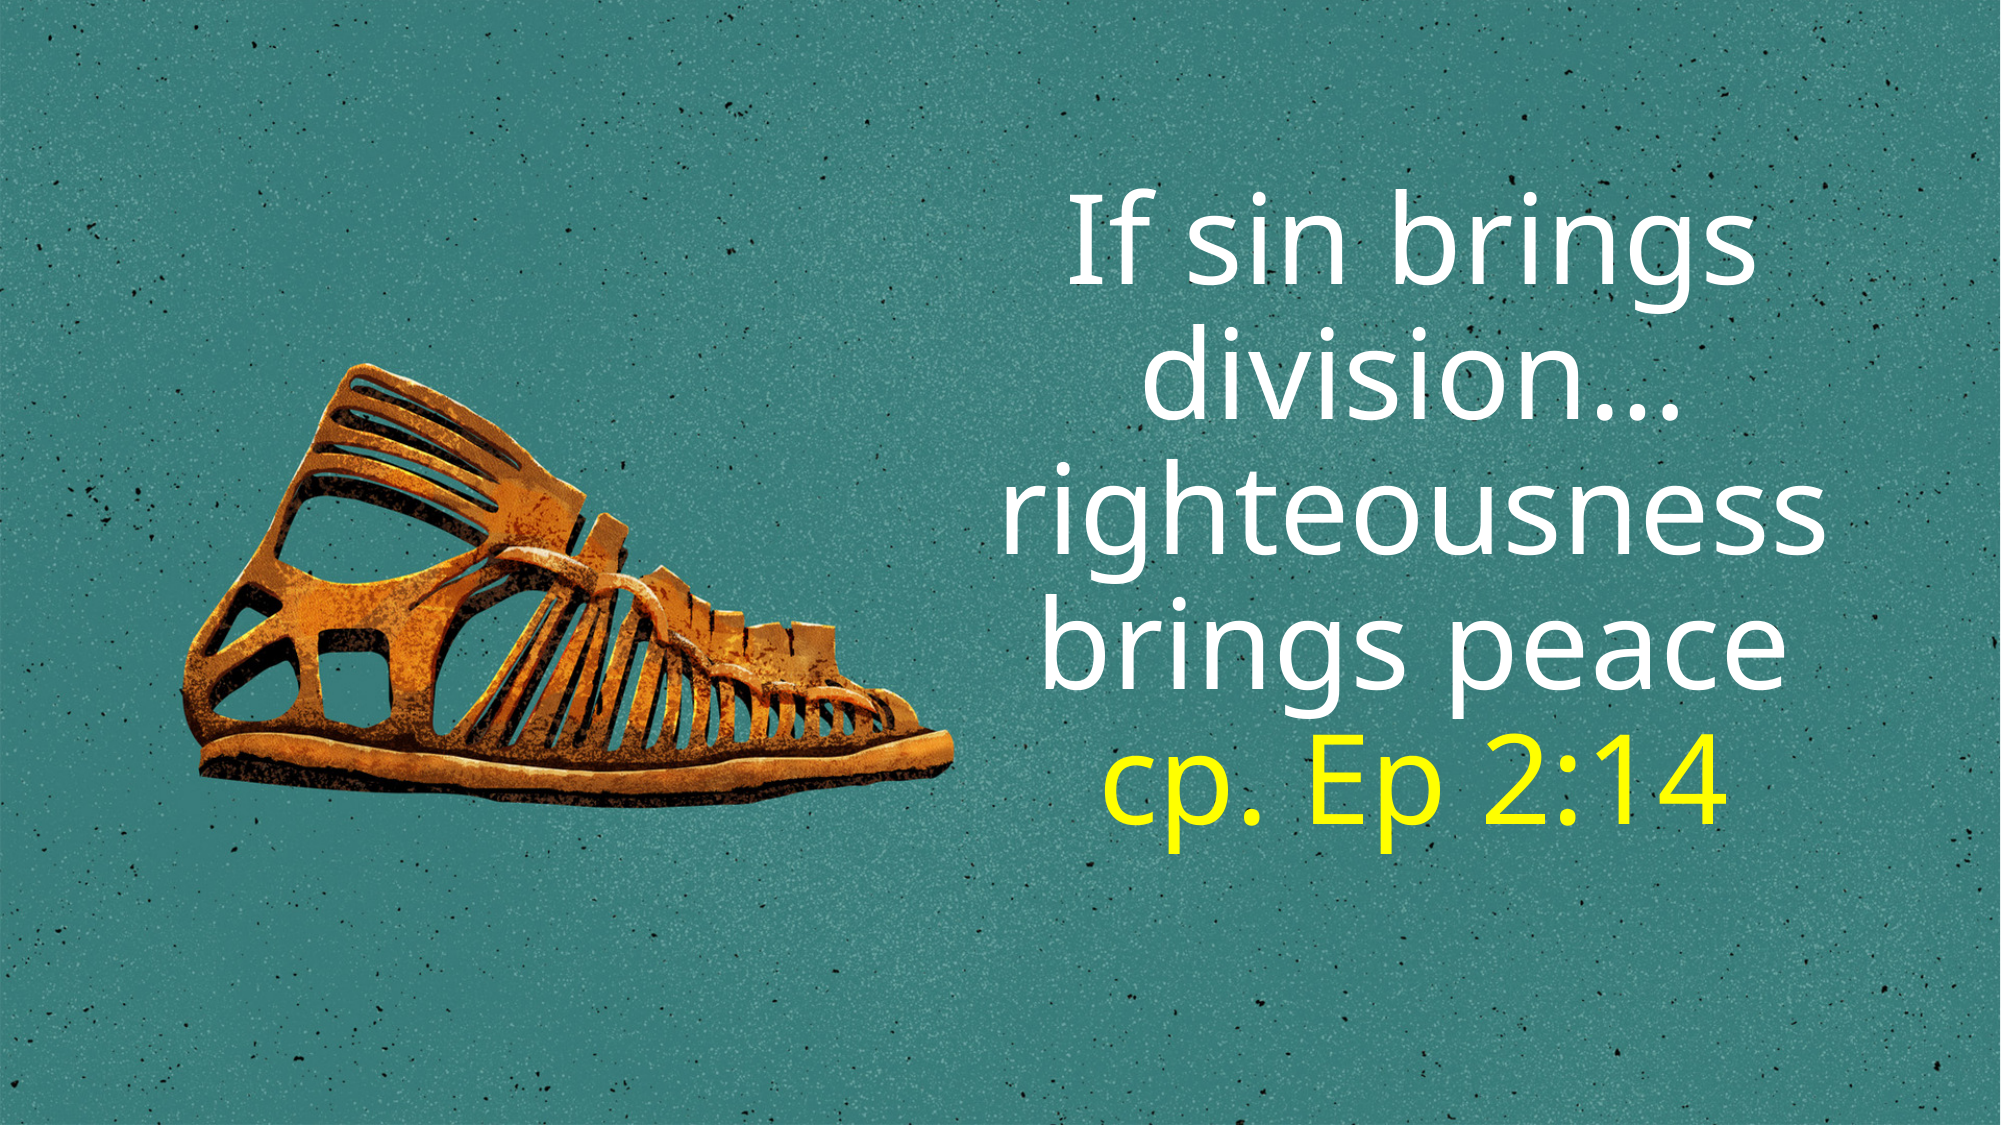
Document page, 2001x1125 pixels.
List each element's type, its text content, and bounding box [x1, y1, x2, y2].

picture [0, 0, 2001, 1125]
title If sin brings division… righteousness brings peace cp. Ep 2:14 [965, 147, 1862, 882]
